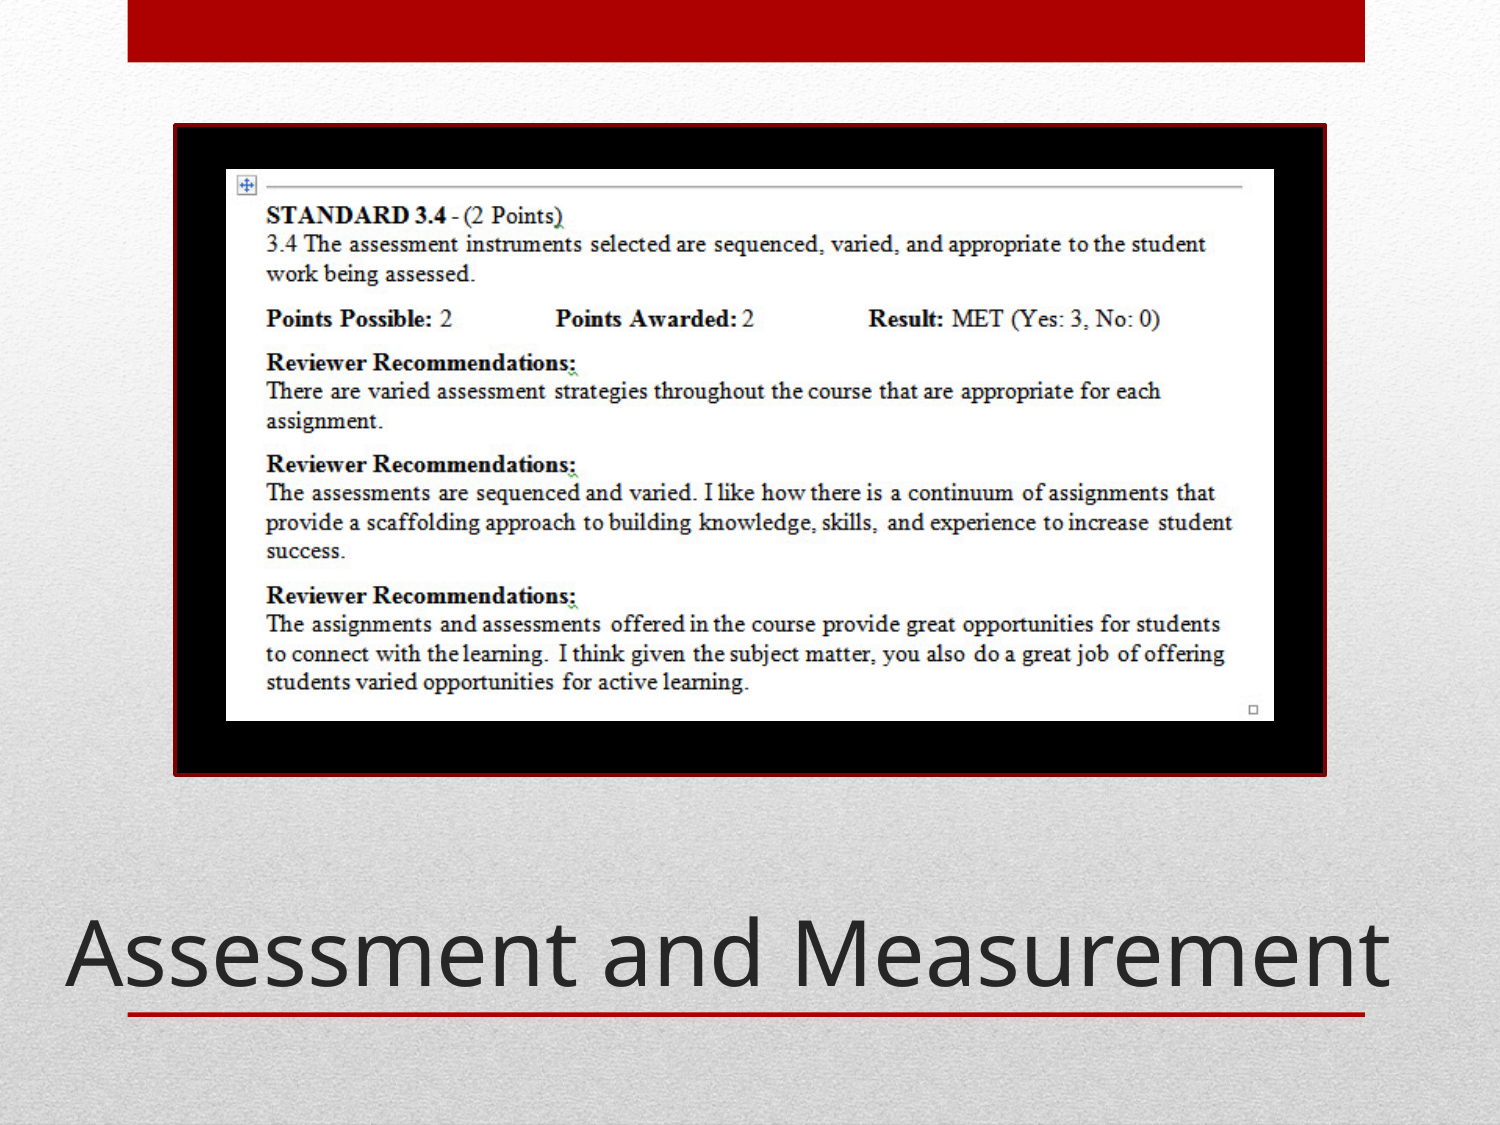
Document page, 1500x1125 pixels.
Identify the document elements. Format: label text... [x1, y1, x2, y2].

text_box [173, 123, 1327, 777]
title Assessment and Measurement [50, 787, 1463, 1013]
picture [225, 168, 1275, 722]
